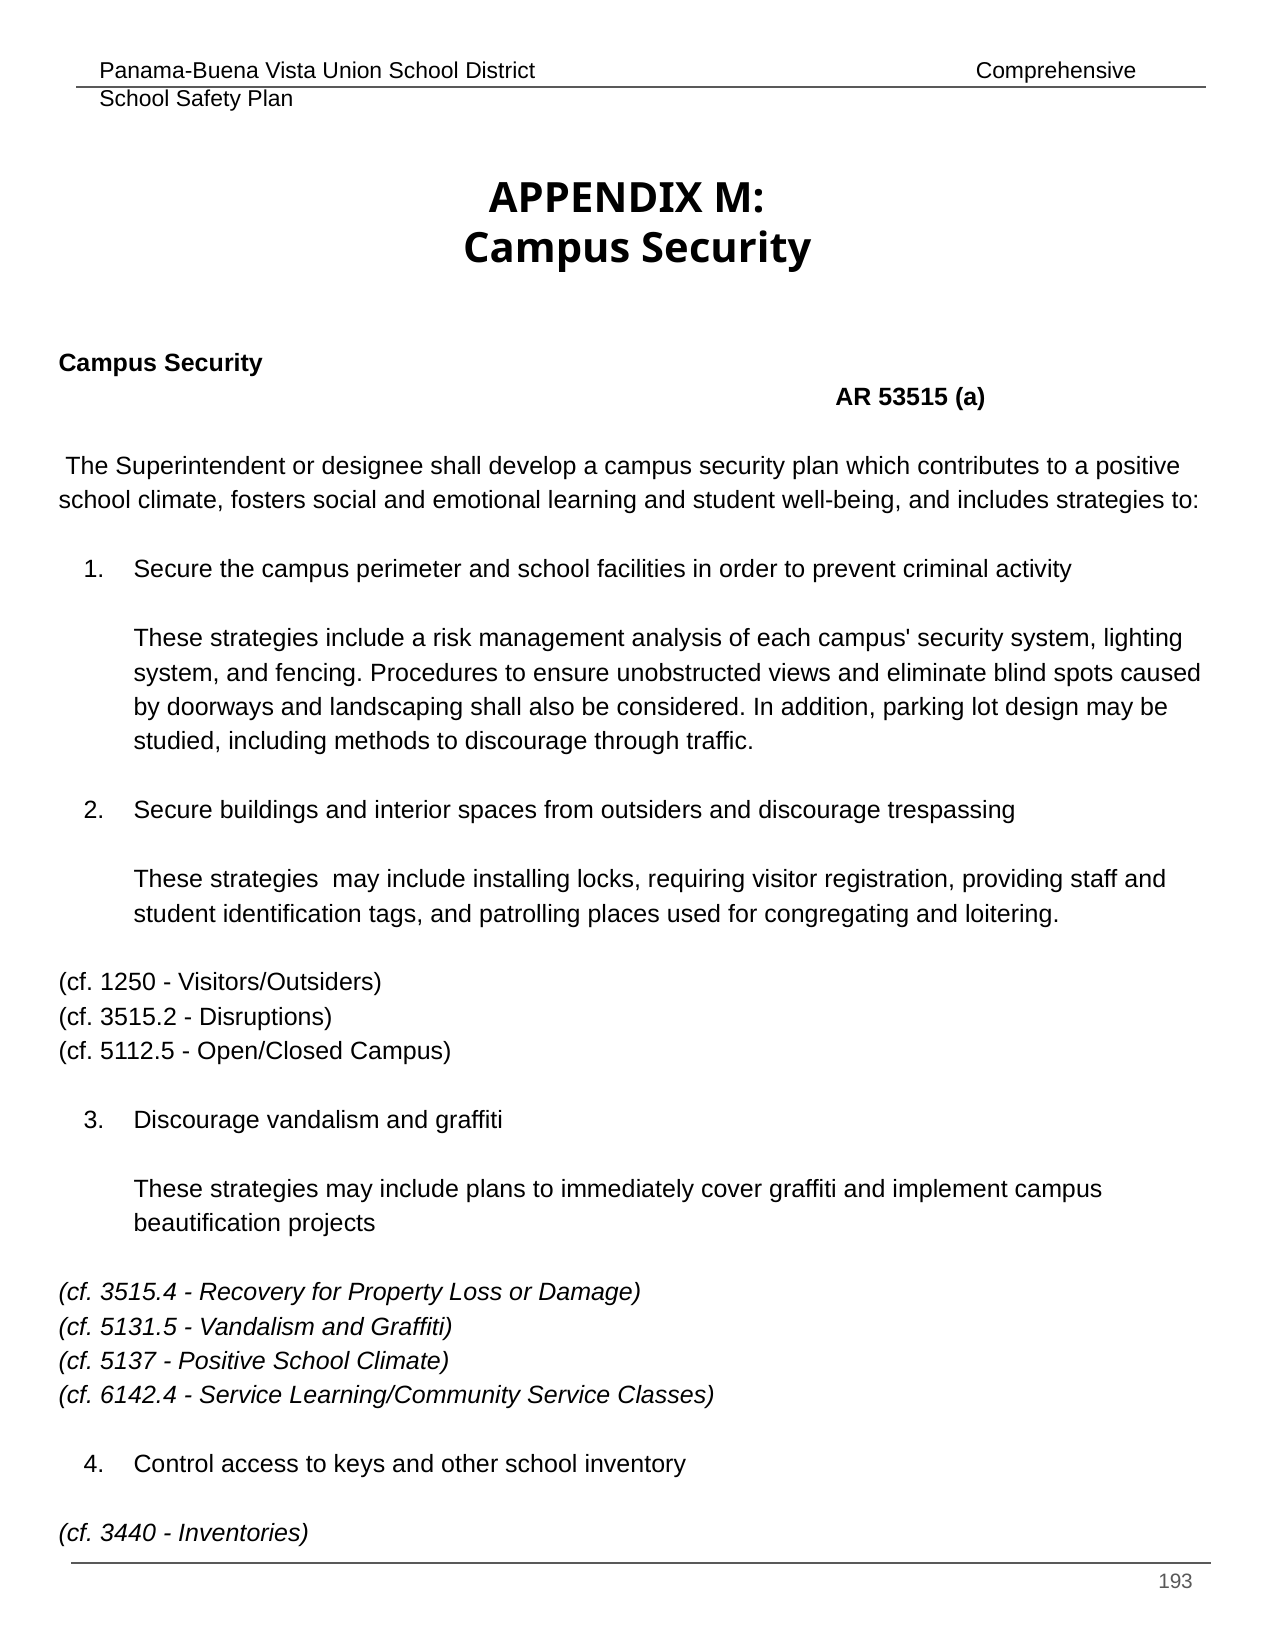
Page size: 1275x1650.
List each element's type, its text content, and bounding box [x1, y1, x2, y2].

title APPENDIX M: Campus Security [43, 155, 1232, 301]
list Campus Security AR 53515 (a) The Superintendent or designee shall develop a campus security plan which contributes to a positive school climate, fosters social and emotional learning and student well-being, and includes strategies to: Secure the campus perimeter and school facilities in order to prevent criminal activity These strategies include a risk management analysis of each campus' security system, lighting system, and fencing. Procedures to ensure unobstructed views and eliminate blind spots caused by doorways and landscaping shall also be considered. In addition, parking lot design may be studied, including methods to discourage through traffic. Secure buildings and interior spaces from outsiders and discourage trespassing These strategies may include installing locks, requiring visitor registration, providing staff and student identification tags, and patrolling places used for congregating and loitering. (cf. 1250 - Visitors/Outsiders) (cf. 3515.2 - Disruptions) (cf. 5112.5 - Open/Closed Campus) Discourage vandalism and graffiti These strategies may include plans to immediately cover graffiti and implement campus beautification projects (cf. 3515.4 - Recovery for Property Loss or Damage) (cf. 5131.5 - Vandalism and Graffiti) (cf. 5137 - Positive School Climate) (cf. 6142.4 - Service Learning/Community Service Classes) Control access to keys and other school inventory (cf. 3440 - Inventories) [43, 326, 1232, 1527]
slide_number ‹#› [1131, 1552, 1208, 1623]
